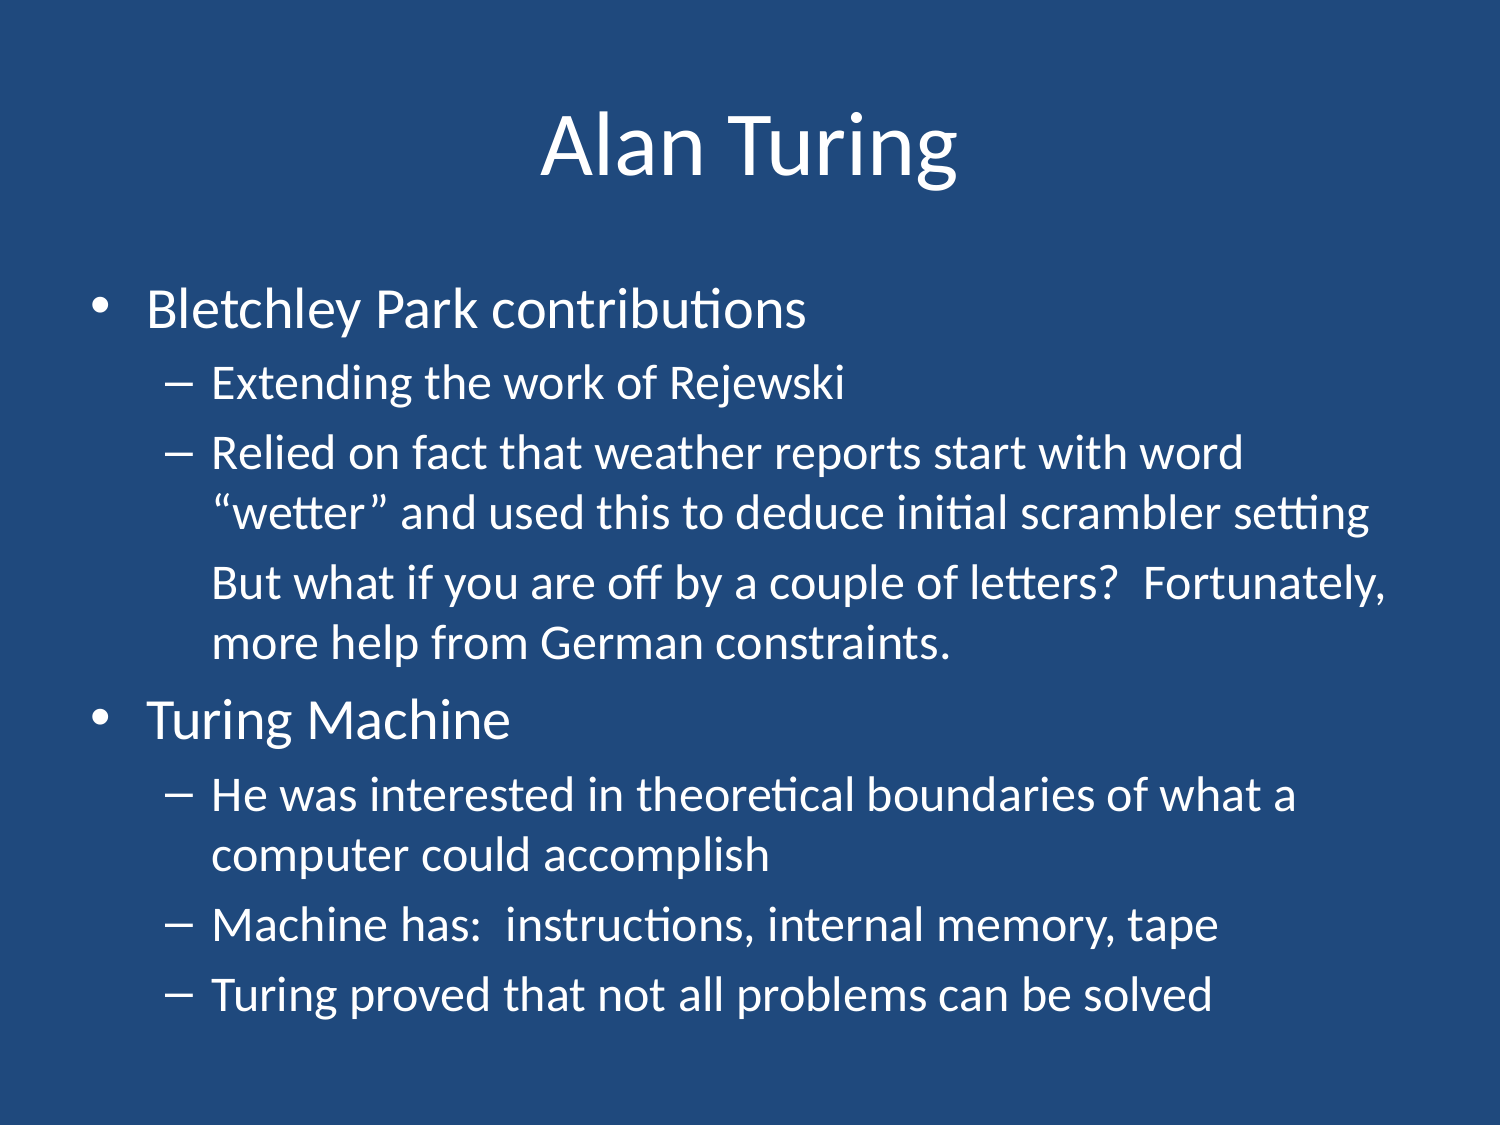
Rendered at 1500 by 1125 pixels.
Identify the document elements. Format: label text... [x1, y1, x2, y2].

list Bletchley Park contributions Extending the work of Rejewski Relied on fact that weather reports start with word “wetter” and used this to deduce initial scrambler setting But what if you are off by a couple of letters? Fortunately, more help from German constraints. Turing Machine He was interested in theoretical boundaries of what a computer could accomplish Machine has: instructions, internal memory, tape Turing proved that not all problems can be solved [75, 262, 1425, 1125]
title Alan Turing [75, 45, 1425, 233]
